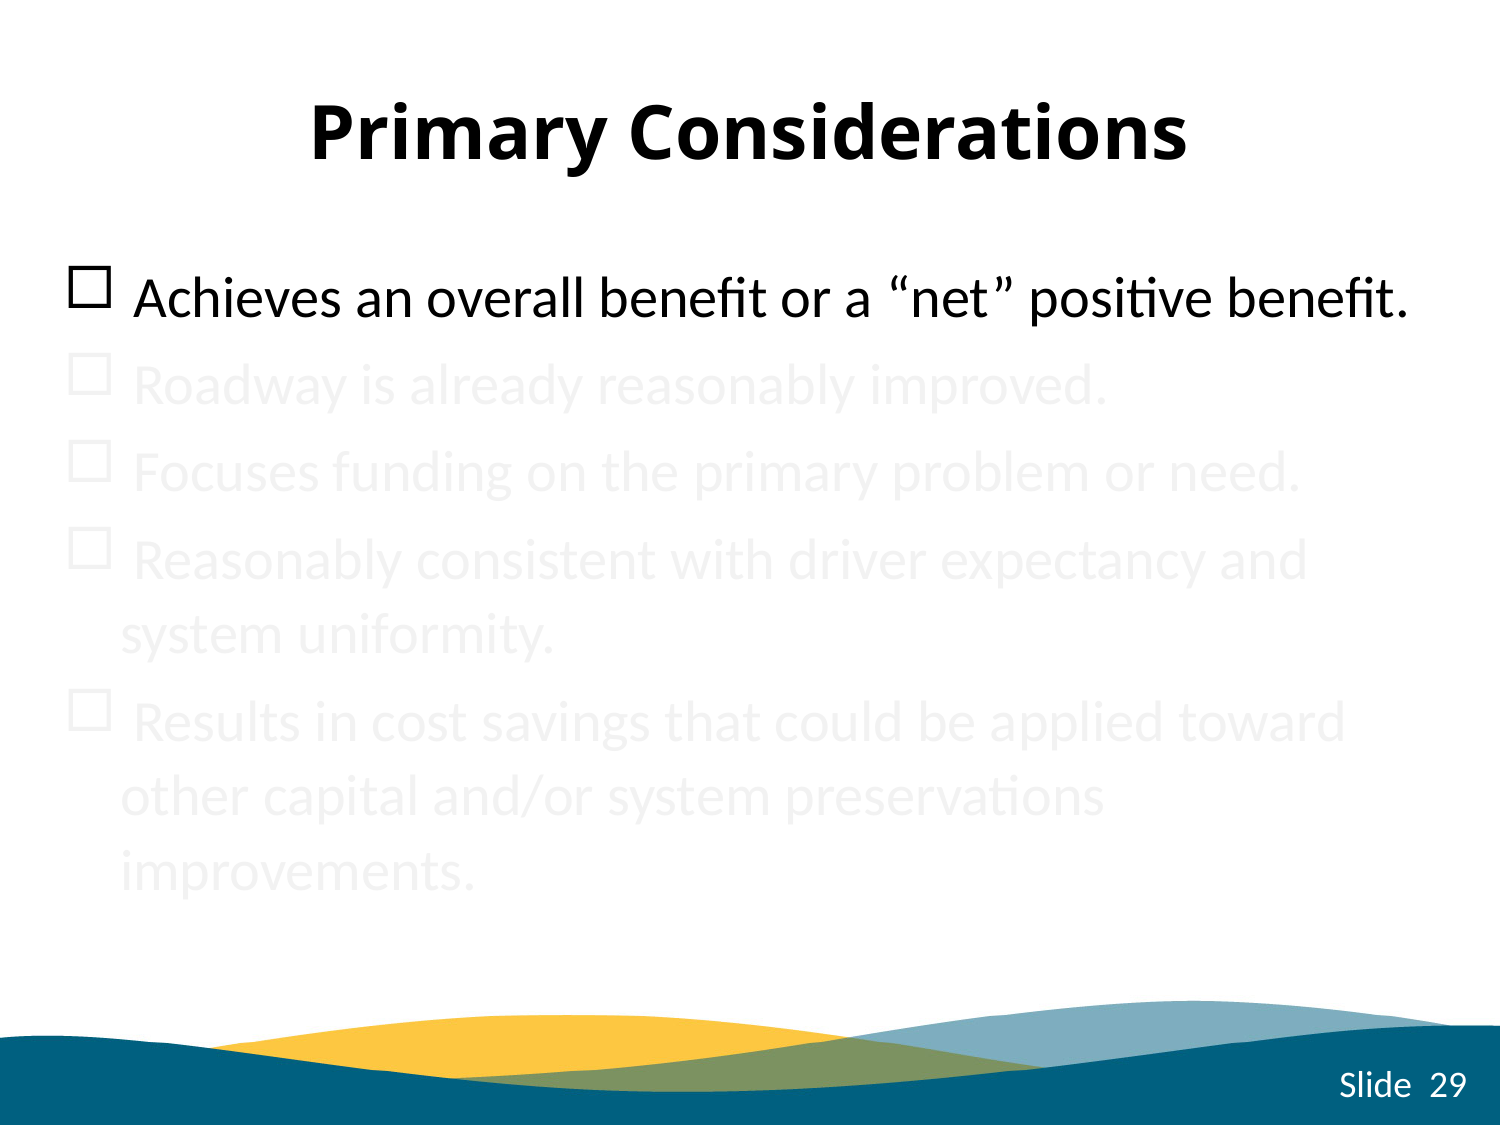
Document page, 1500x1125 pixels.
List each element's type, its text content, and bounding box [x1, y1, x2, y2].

picture [0, 0, 1500, 1091]
text_box Slide 29 [1324, 1052, 1500, 1125]
title Primary Considerations [49, 44, 1449, 228]
list Achieves an overall benefit or a “net” positive benefit. Roadway is already reasonably improved. Focuses funding on the primary problem or need. Reasonably consistent with driver expectancy and system uniformity. Results in cost savings that could be applied toward other capital and/or system preservations improvements. [49, 246, 1449, 999]
